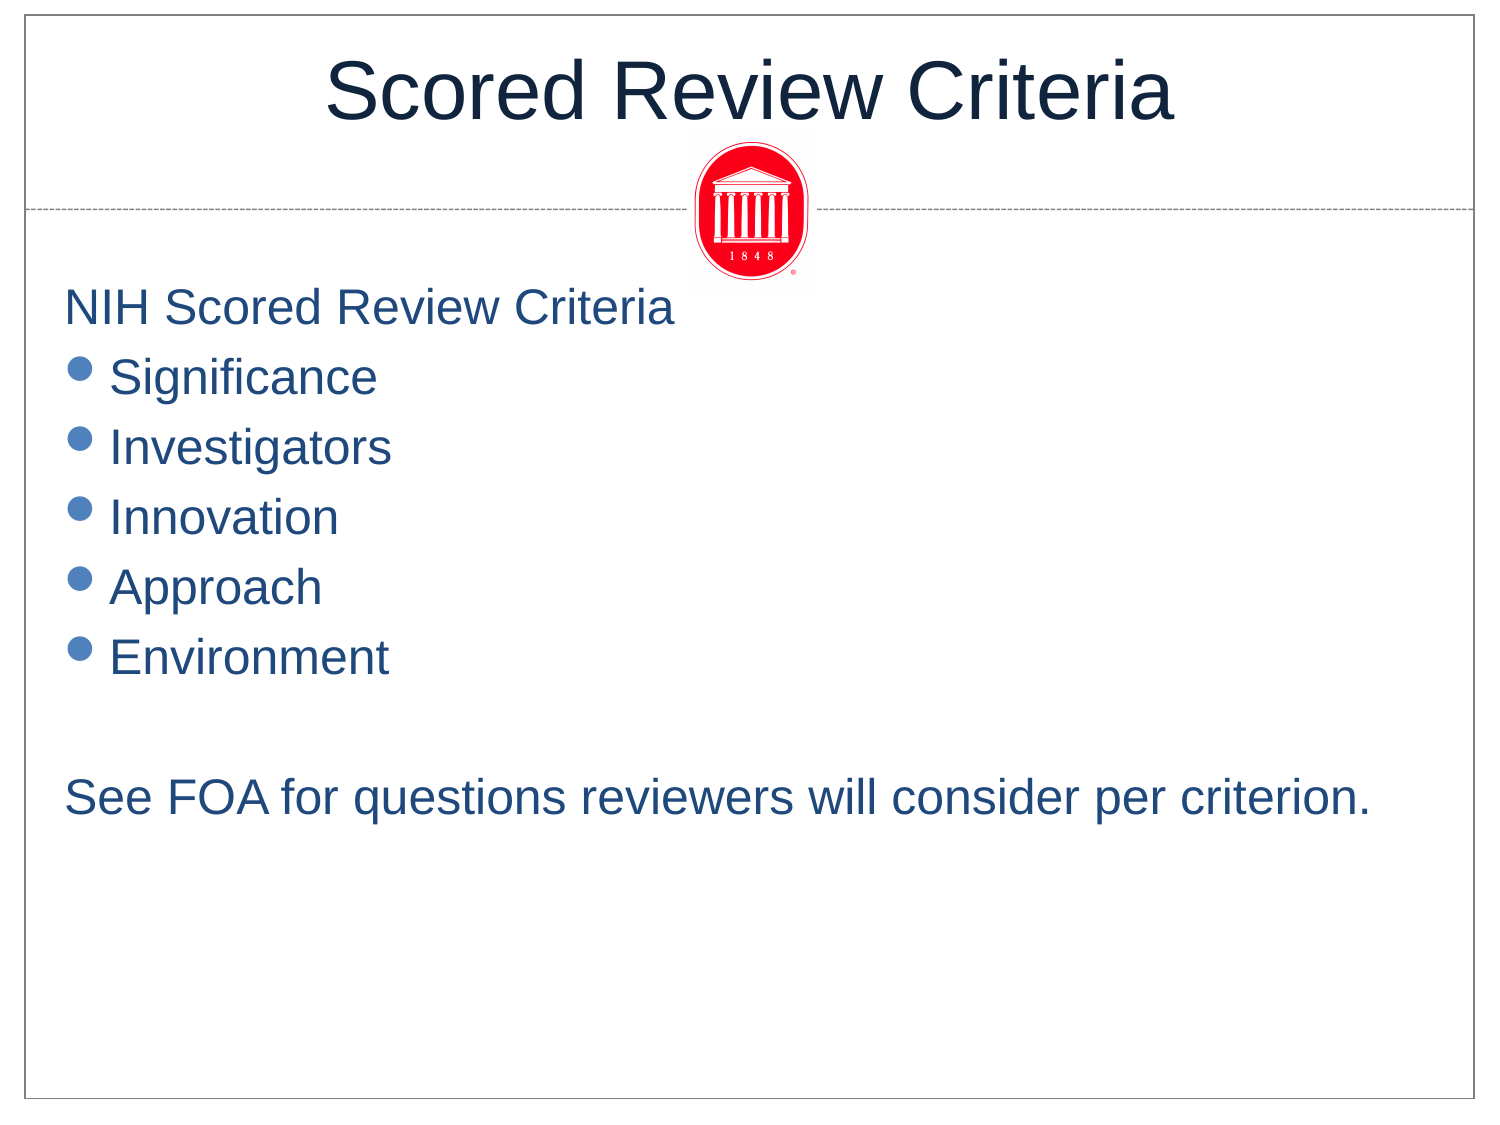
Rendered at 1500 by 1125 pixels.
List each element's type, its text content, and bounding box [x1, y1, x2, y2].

picture [687, 144, 816, 267]
list NIH Scored Review Criteria Significance Investigators Innovation Approach Environment See FOA for questions reviewers will consider per criterion. [49, 267, 1445, 1094]
title Scored Review Criteria [0, 19, 1500, 144]
